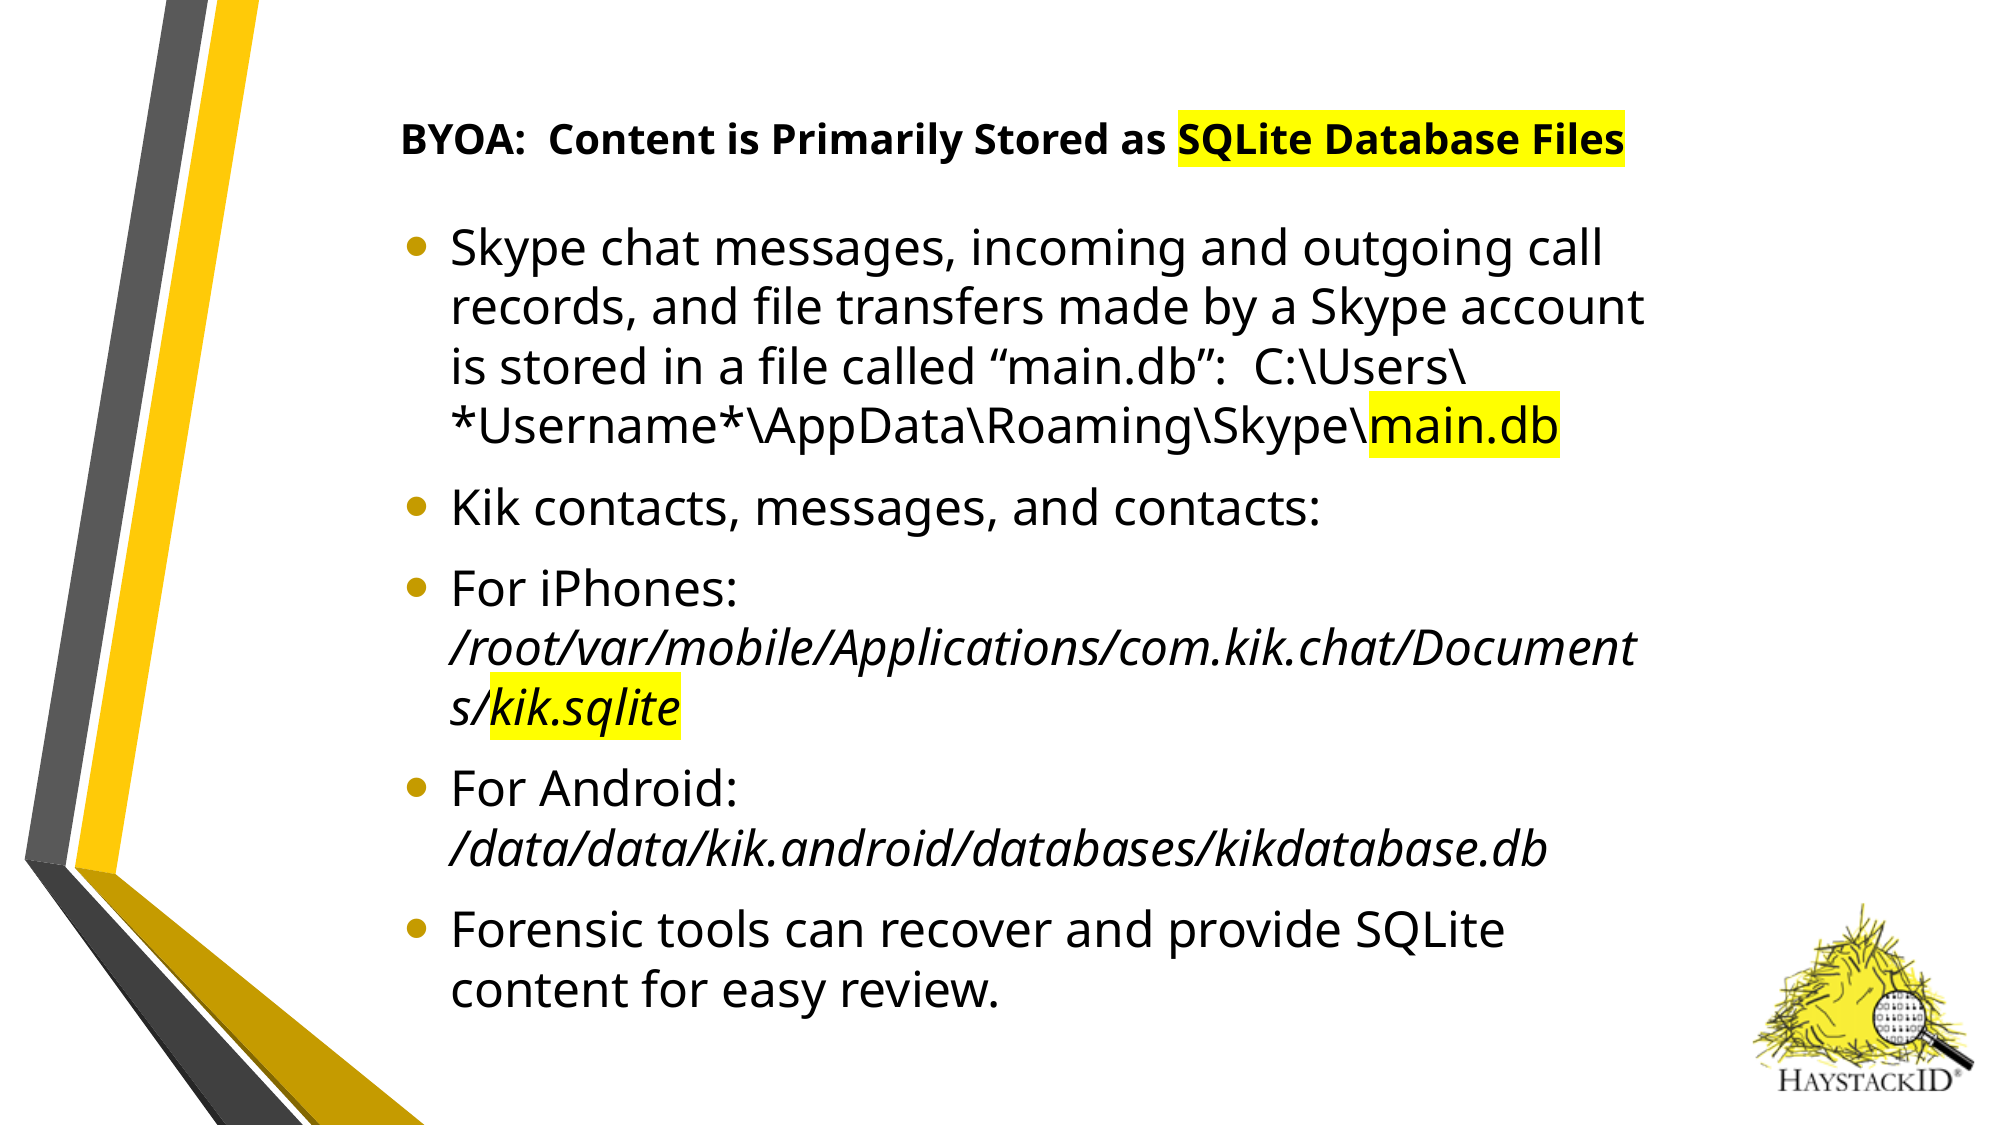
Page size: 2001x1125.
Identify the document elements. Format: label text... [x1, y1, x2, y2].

list Skype chat messages, incoming and outgoing call records, and file transfers made by a Skype account is stored in a file called “main.db”: C:\Users\*Username*\AppData\Roaming\Skype\main.db Kik contacts, messages, and contacts: For iPhones: /root/var/mobile/Applications/com.kik.chat/Documents/kik.sqlite For Android: /data/data/kik.android/databases/kikdatabase.db Forensic tools can recover and provide SQLite content for easy review. [389, 197, 1669, 1036]
title BYOA: Content is Primarily Stored as SQLite Database Files [375, 99, 1650, 175]
picture [1745, 897, 1981, 1104]
